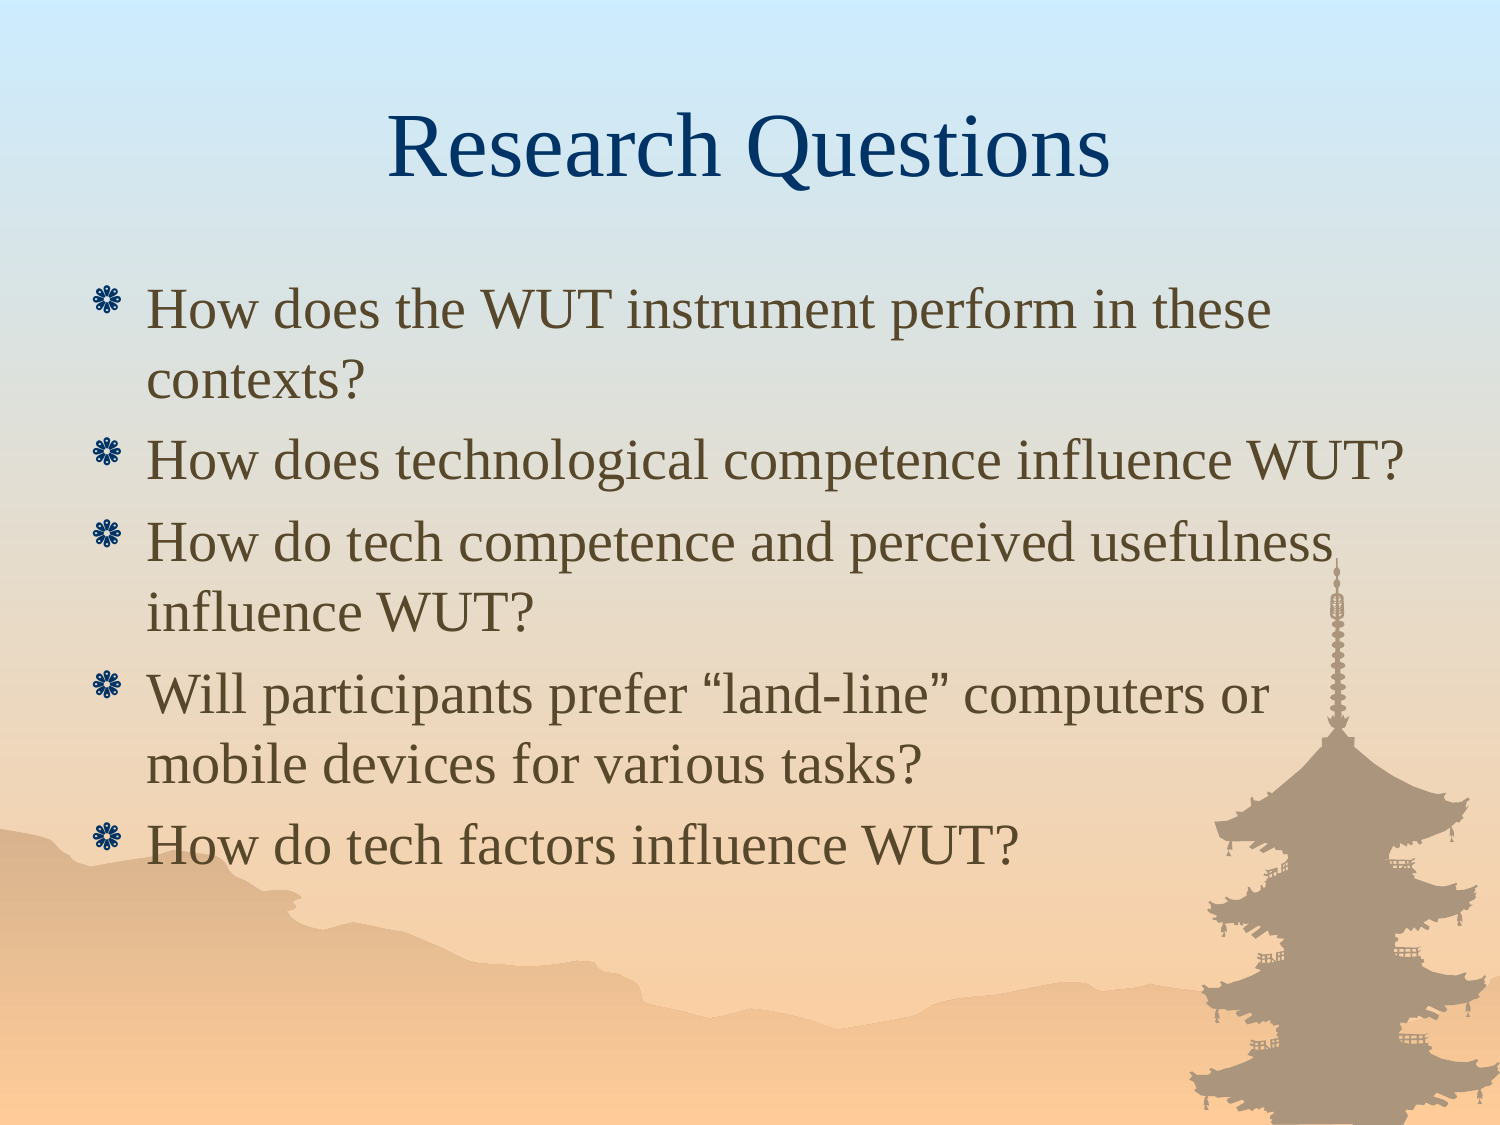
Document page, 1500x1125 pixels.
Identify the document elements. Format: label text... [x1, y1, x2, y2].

title Research Questions [75, 45, 1425, 234]
list How does the WUT instrument perform in these contexts? How does technological competence influence WUT? How do tech competence and perceived usefulness influence WUT? Will participants prefer “land-line” computers or mobile devices for various tasks? How do tech factors influence WUT? [75, 262, 1425, 1000]
